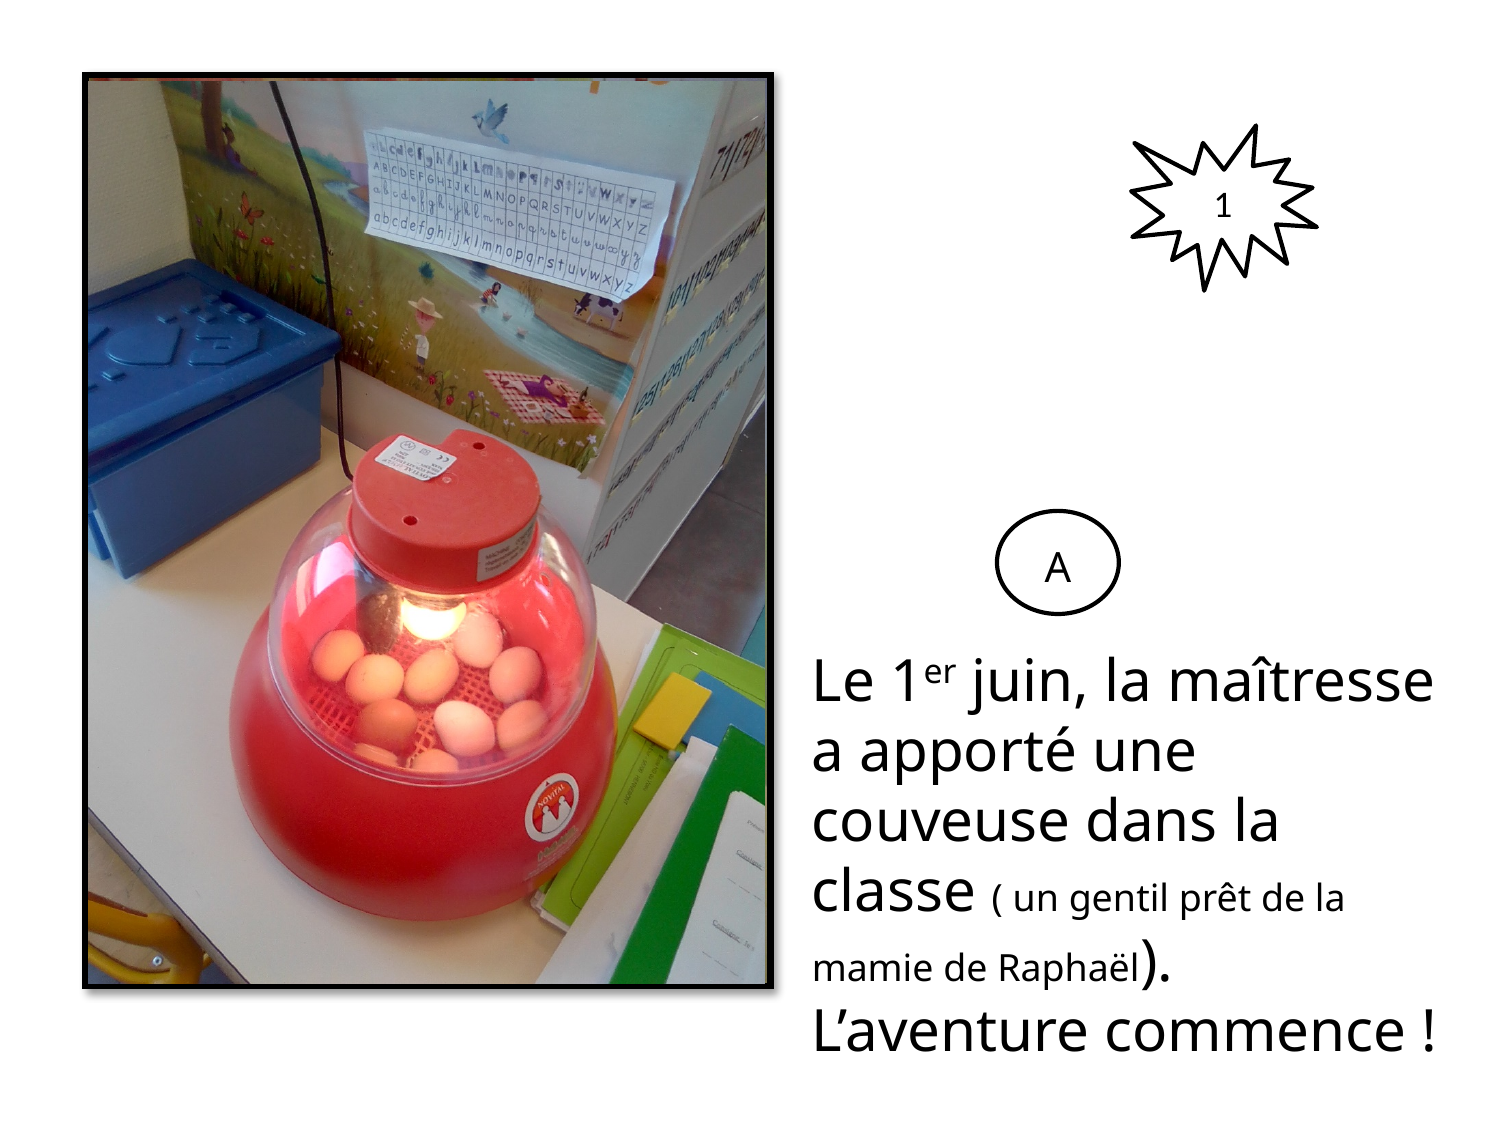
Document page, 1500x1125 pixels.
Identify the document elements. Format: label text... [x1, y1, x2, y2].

picture [88, 77, 768, 984]
text_box A [994, 508, 1121, 617]
text_box 1 [1129, 123, 1319, 293]
text_box Le 1er juin, la maîtresse a apporté une couveuse dans la classe ( un gentil prêt de la mamie de Raphaël). L’aventure commence ! [797, 635, 1465, 1071]
